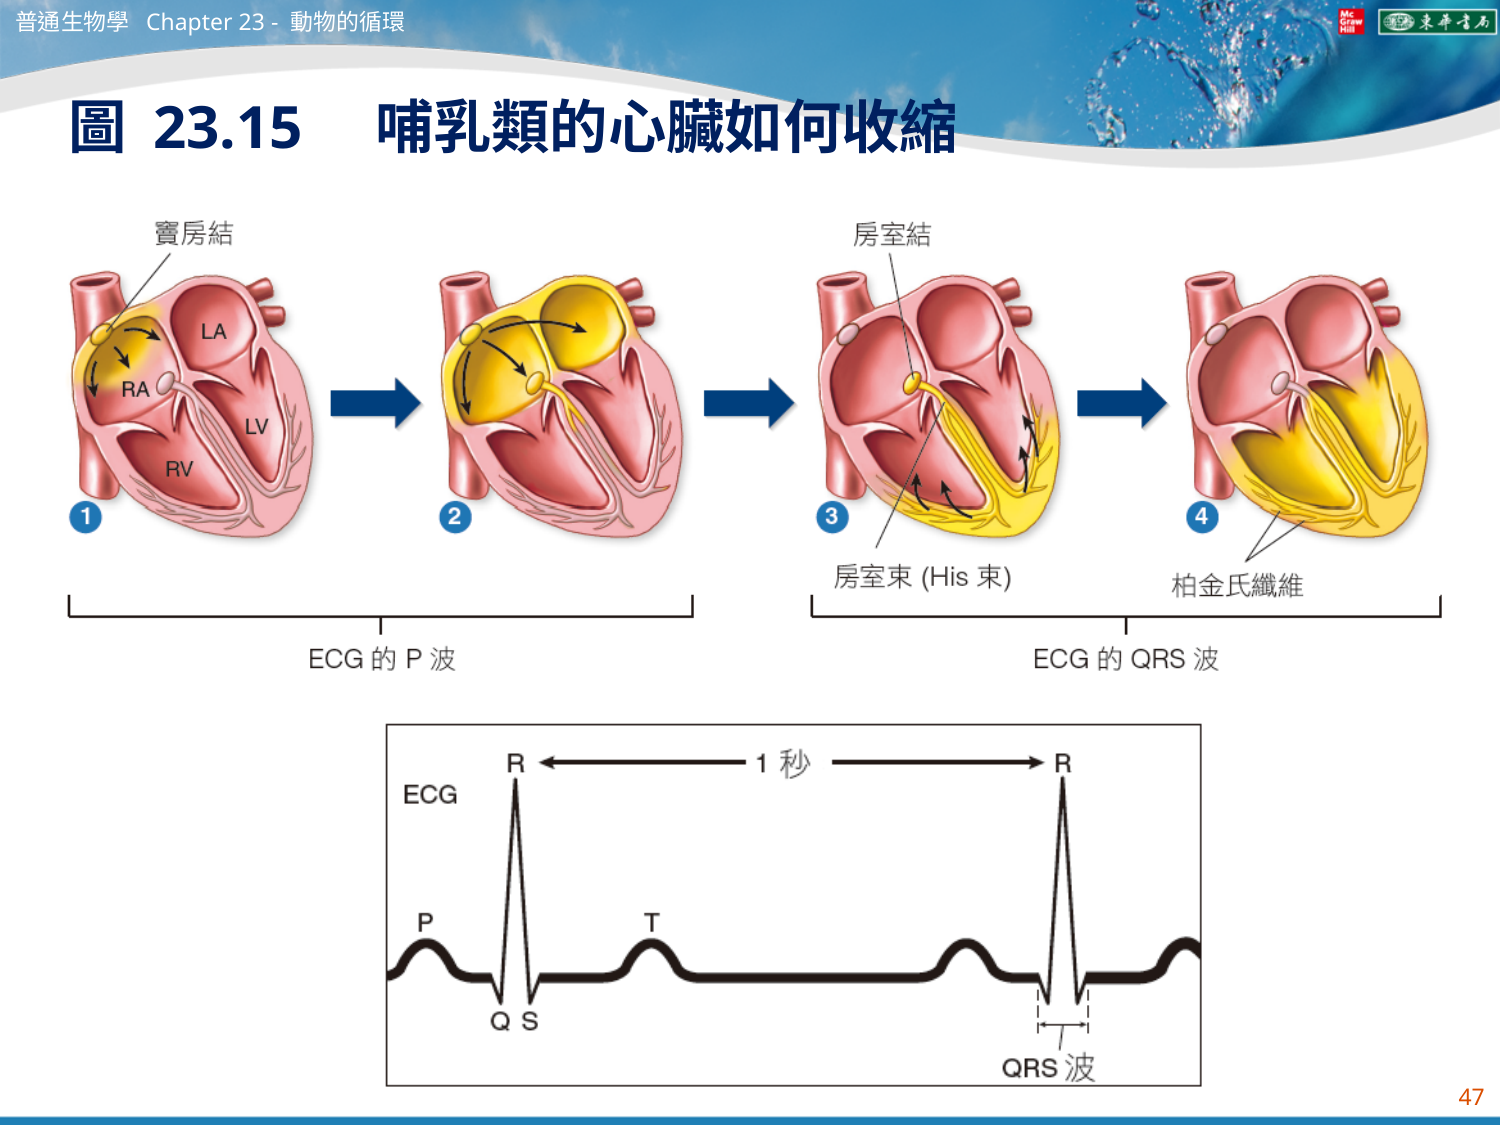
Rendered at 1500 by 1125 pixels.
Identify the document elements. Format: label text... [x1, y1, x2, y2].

title 圖 23.15 哺乳類的心臟如何收縮 [53, 54, 1447, 197]
footer 普通生物學 Chapter 23 - 動物的循環 [0, 0, 476, 41]
slide_number 47 [1411, 1074, 1500, 1123]
picture [0, 0, 1500, 1125]
